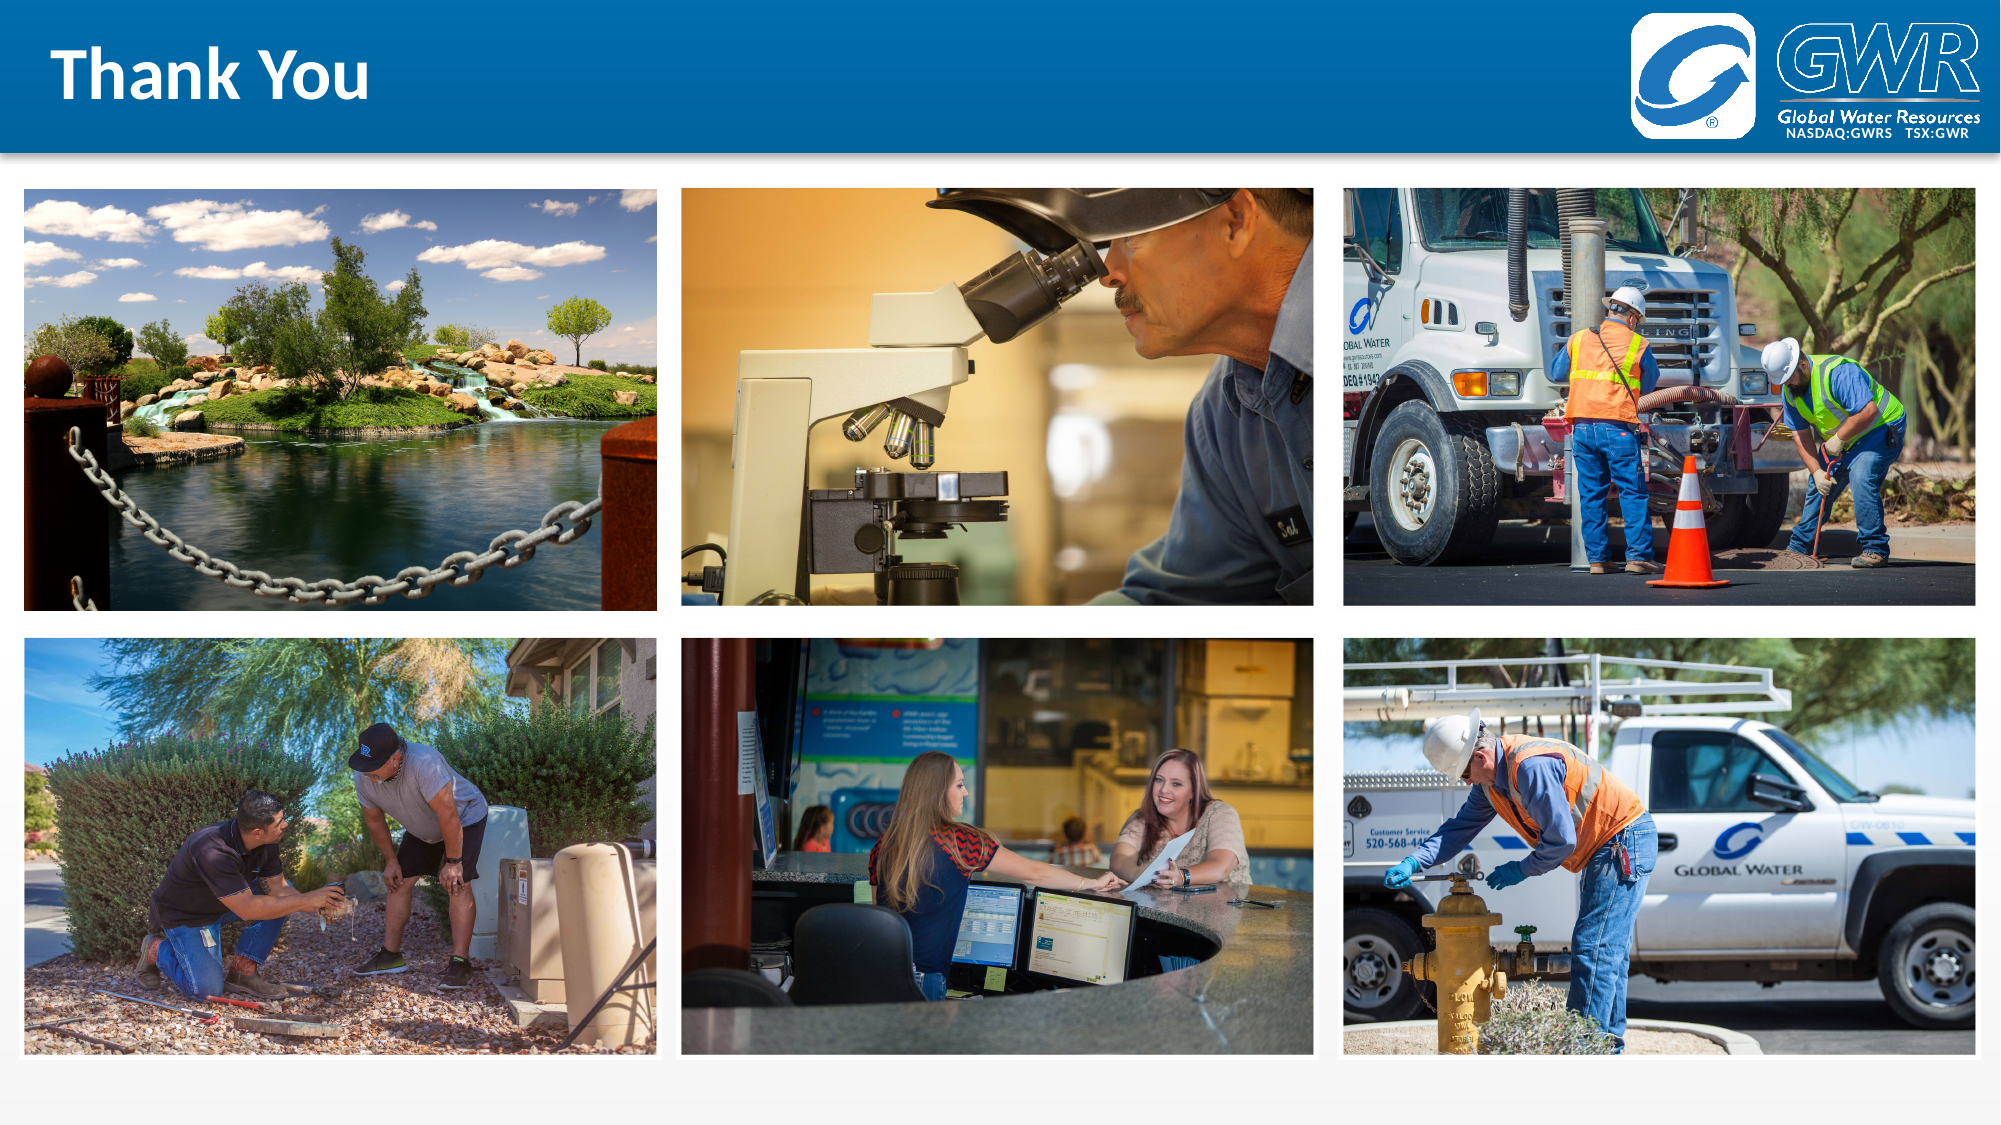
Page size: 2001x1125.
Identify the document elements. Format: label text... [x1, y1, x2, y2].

picture [1338, 182, 1981, 611]
picture [1338, 632, 1981, 1061]
picture [676, 182, 1319, 611]
picture [24, 189, 657, 611]
picture [676, 632, 1319, 1061]
picture [1631, 13, 1980, 139]
text_box Thank You [35, 34, 1054, 122]
picture [19, 632, 662, 1061]
